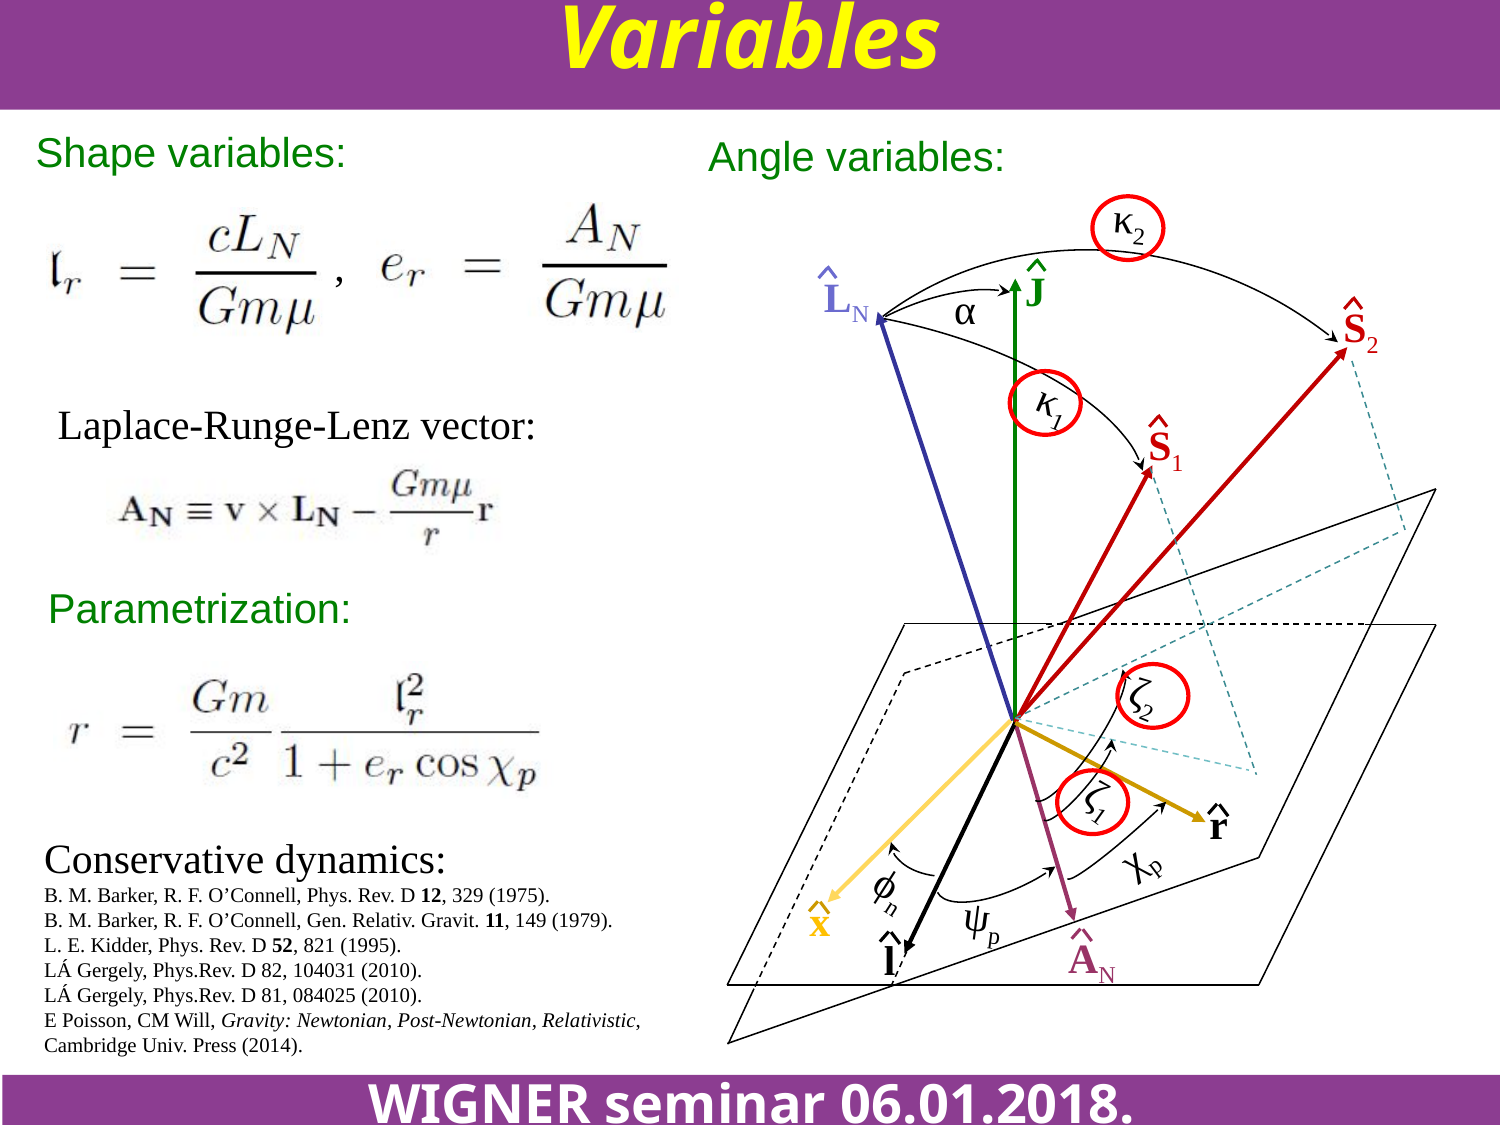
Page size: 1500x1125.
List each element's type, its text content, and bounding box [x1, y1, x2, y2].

text_box Shape variables: [20, 118, 362, 184]
text_box WIGNER seminar 06.01.2018. [0, 1073, 1500, 1125]
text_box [606, 184, 1483, 1044]
picture [45, 206, 328, 339]
text_box Variables [0, 0, 1500, 112]
text_box Parametrization: [33, 574, 367, 640]
text_box , [333, 232, 360, 298]
picture [52, 660, 555, 799]
text_box Conservative dynamics: B. M. Barker, R. F. O’Connell, Phys. Rev. D 12, 329 (1975). B. M. Barker, R. F. O’Connell, Gen. Relativ. Gravit. 11, 149 (1979). L. E. Kidder, Phys. Rev. D 52, 821 (1995). LÁ Gergely, Phys.Rev. D 82, 104031 (2010). LÁ Gergely, Phys.Rev. D 81, 084025 (2010). E Poisson, CM Will, Gravity: Newtonian, Post-Newtonian, Relativistic, Cambridge Univ. Press (2014). [29, 824, 676, 1065]
text_box Angle variables: [693, 122, 1021, 182]
text_box Laplace-Runge-Lenz vector: [42, 390, 552, 456]
picture [106, 449, 508, 562]
picture [375, 202, 679, 334]
